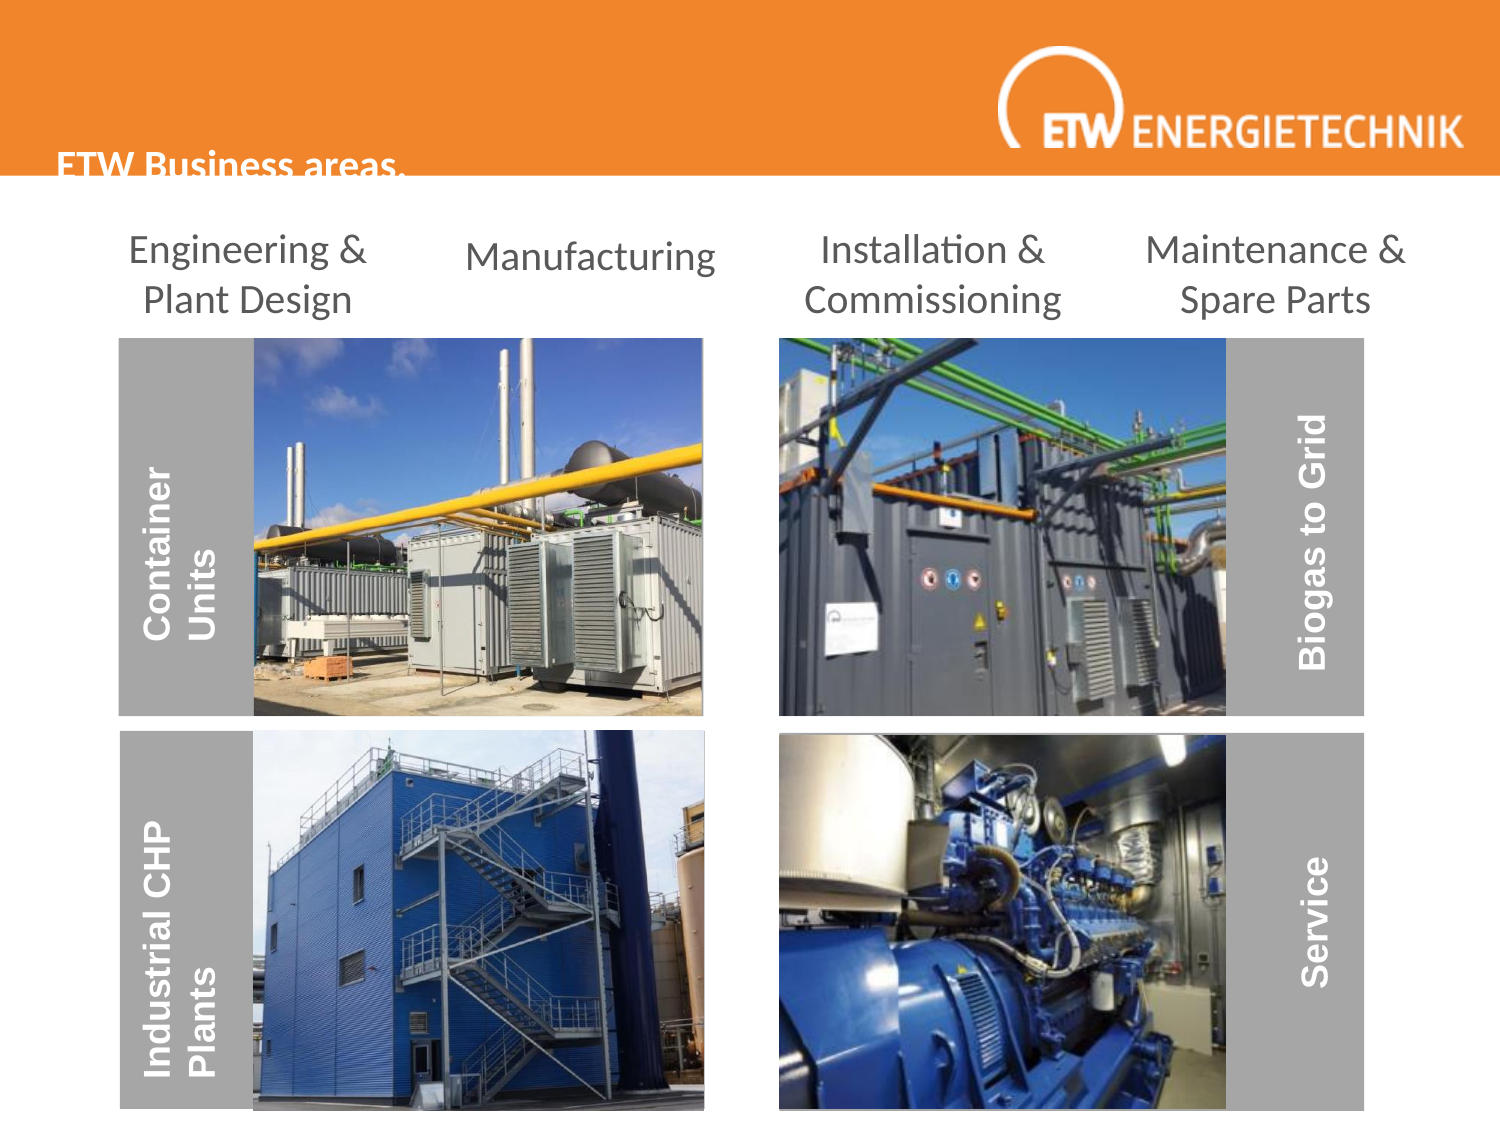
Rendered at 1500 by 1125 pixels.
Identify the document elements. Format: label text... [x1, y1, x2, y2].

text_box [777, 731, 1366, 1113]
picture [779, 337, 1226, 716]
text_box [0, 0, 1500, 178]
text_box [1223, 336, 1366, 718]
text_box Service [1282, 798, 1343, 1047]
text_box [699, 336, 706, 343]
text_box Manufacturing [419, 221, 761, 287]
picture [253, 337, 702, 716]
picture [253, 730, 704, 1111]
text_box Container Units [124, 409, 230, 657]
picture [779, 734, 1226, 1110]
text_box Engineering & Plant Design [76, 214, 420, 330]
text_box ETW Business areas. [41, 130, 715, 196]
text_box [117, 336, 254, 718]
text_box Industrial CHP Plants [124, 751, 230, 1095]
text_box Biogas to Grid [1279, 369, 1340, 716]
picture [997, 46, 1464, 148]
text_box [118, 729, 254, 1111]
text_box Installation & Commissioning [761, 214, 1104, 330]
text_box Maintenance & Spare Parts [1104, 214, 1447, 330]
